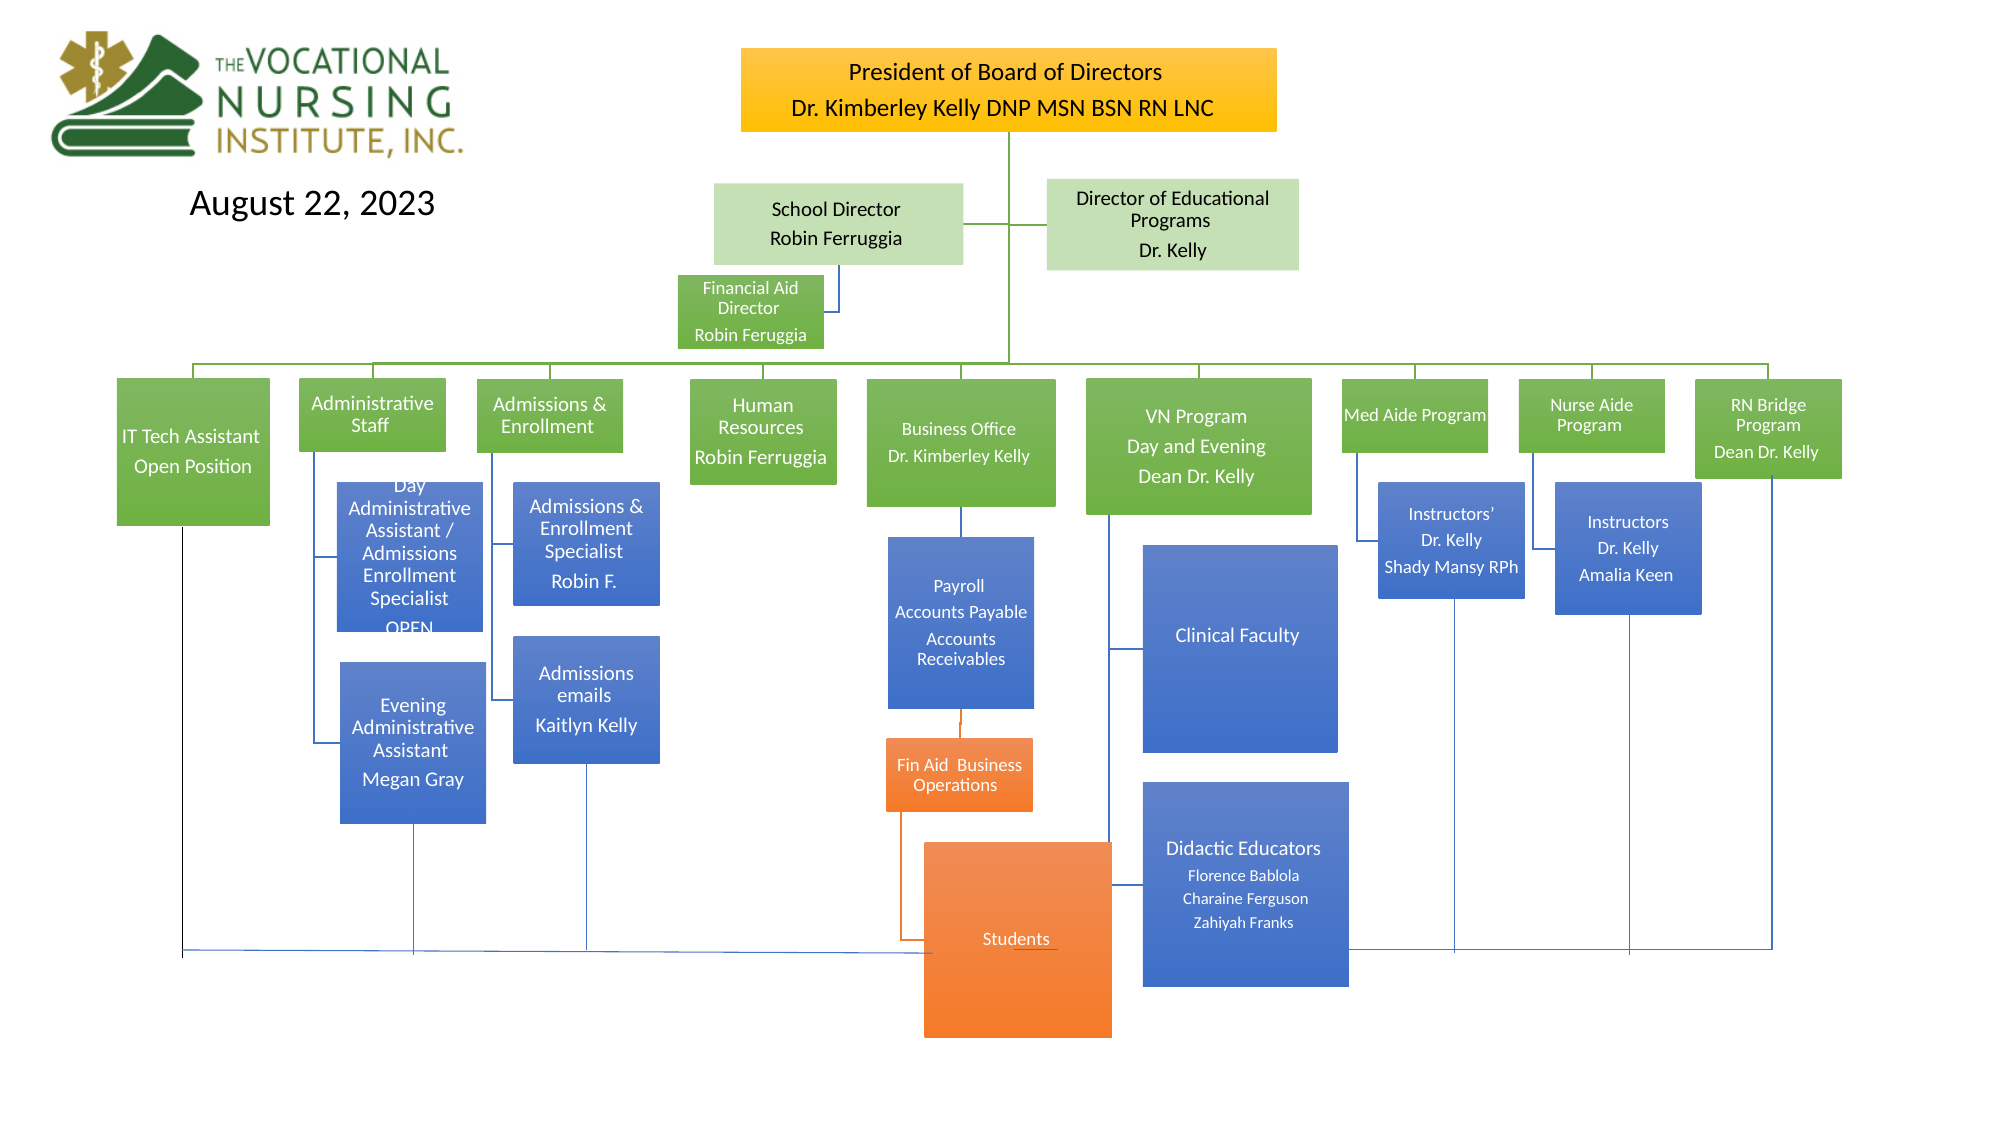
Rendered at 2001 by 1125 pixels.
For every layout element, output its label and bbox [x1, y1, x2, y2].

text_box [29, 48, 1929, 1038]
text_box [414, 949, 933, 954]
picture [29, 7, 473, 176]
text_box [182, 949, 413, 954]
